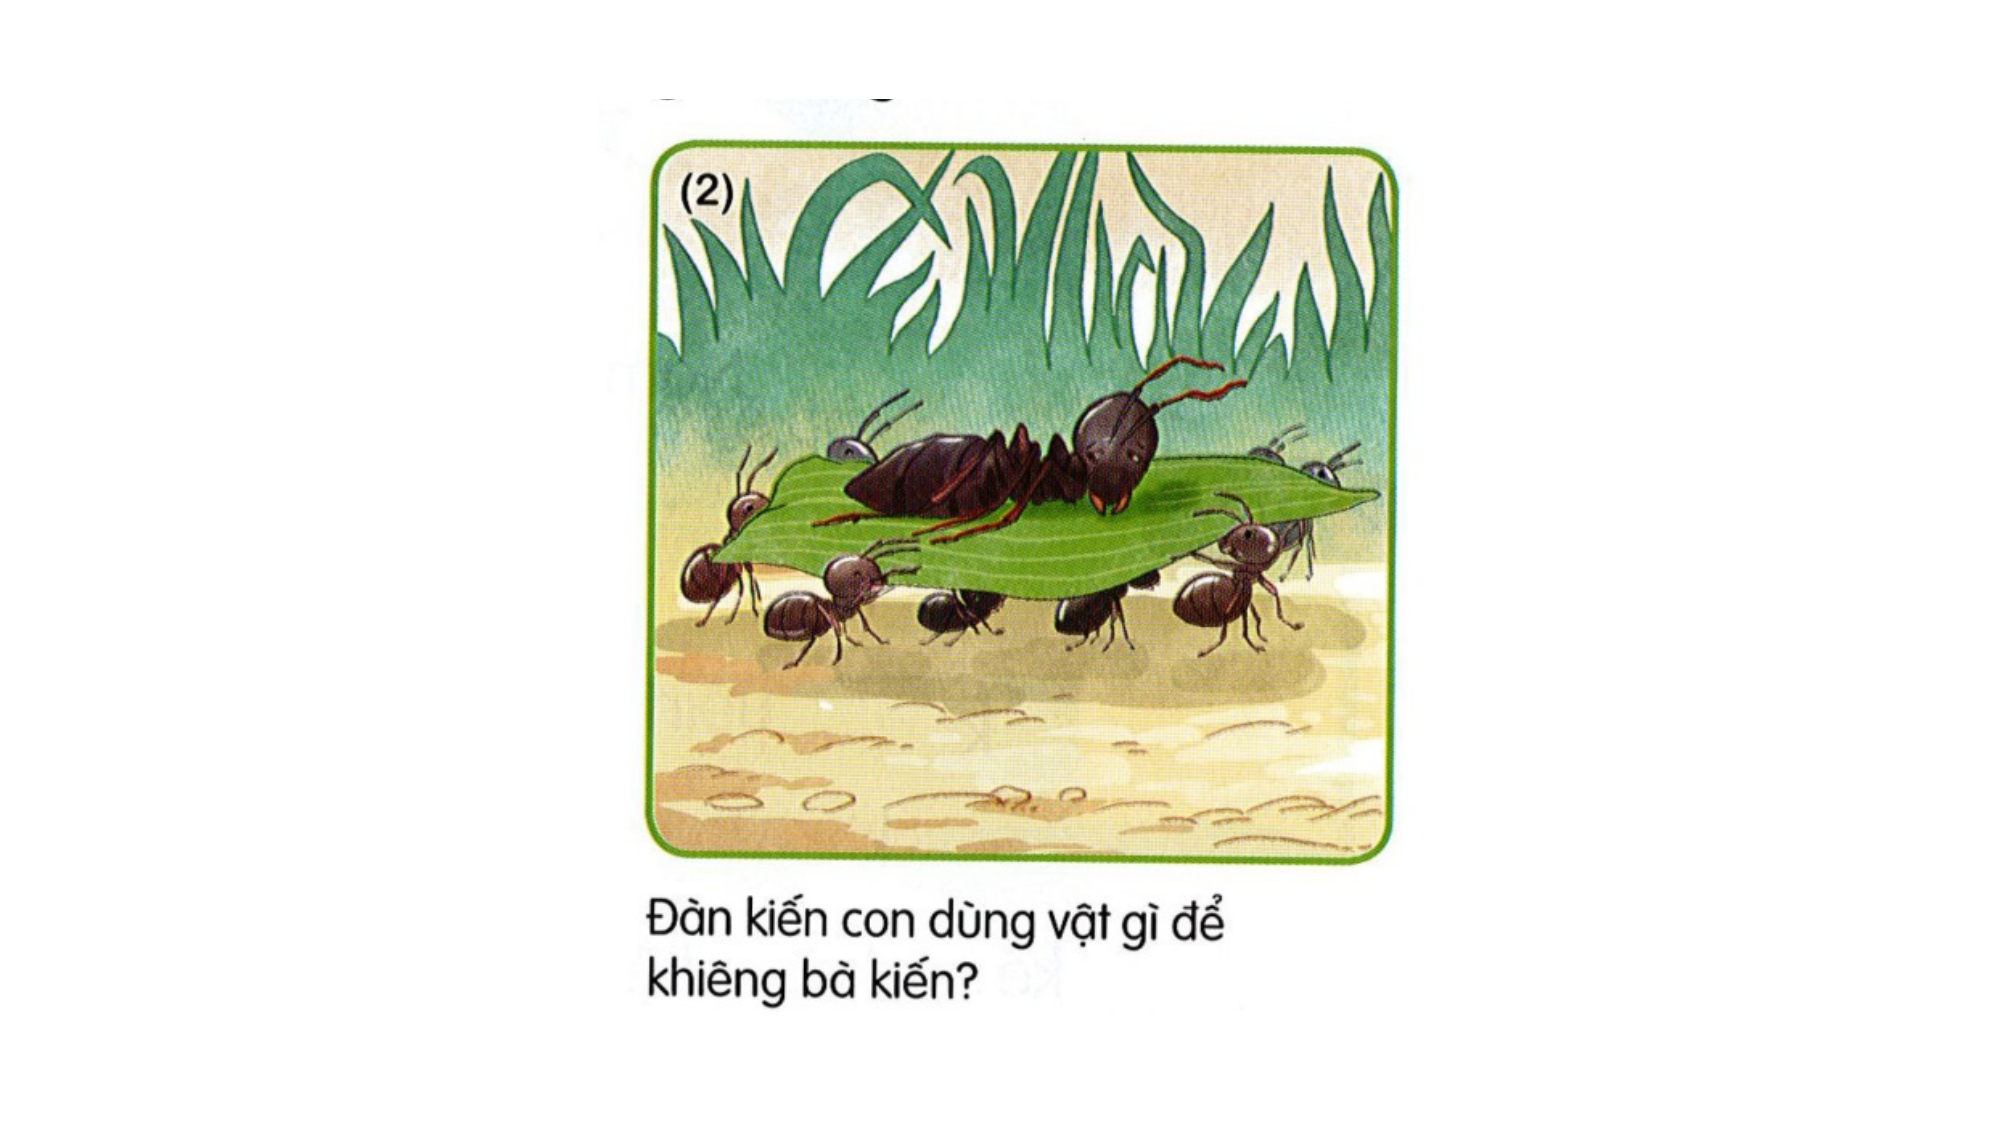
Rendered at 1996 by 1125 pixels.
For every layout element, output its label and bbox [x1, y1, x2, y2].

picture [597, 99, 1461, 1015]
